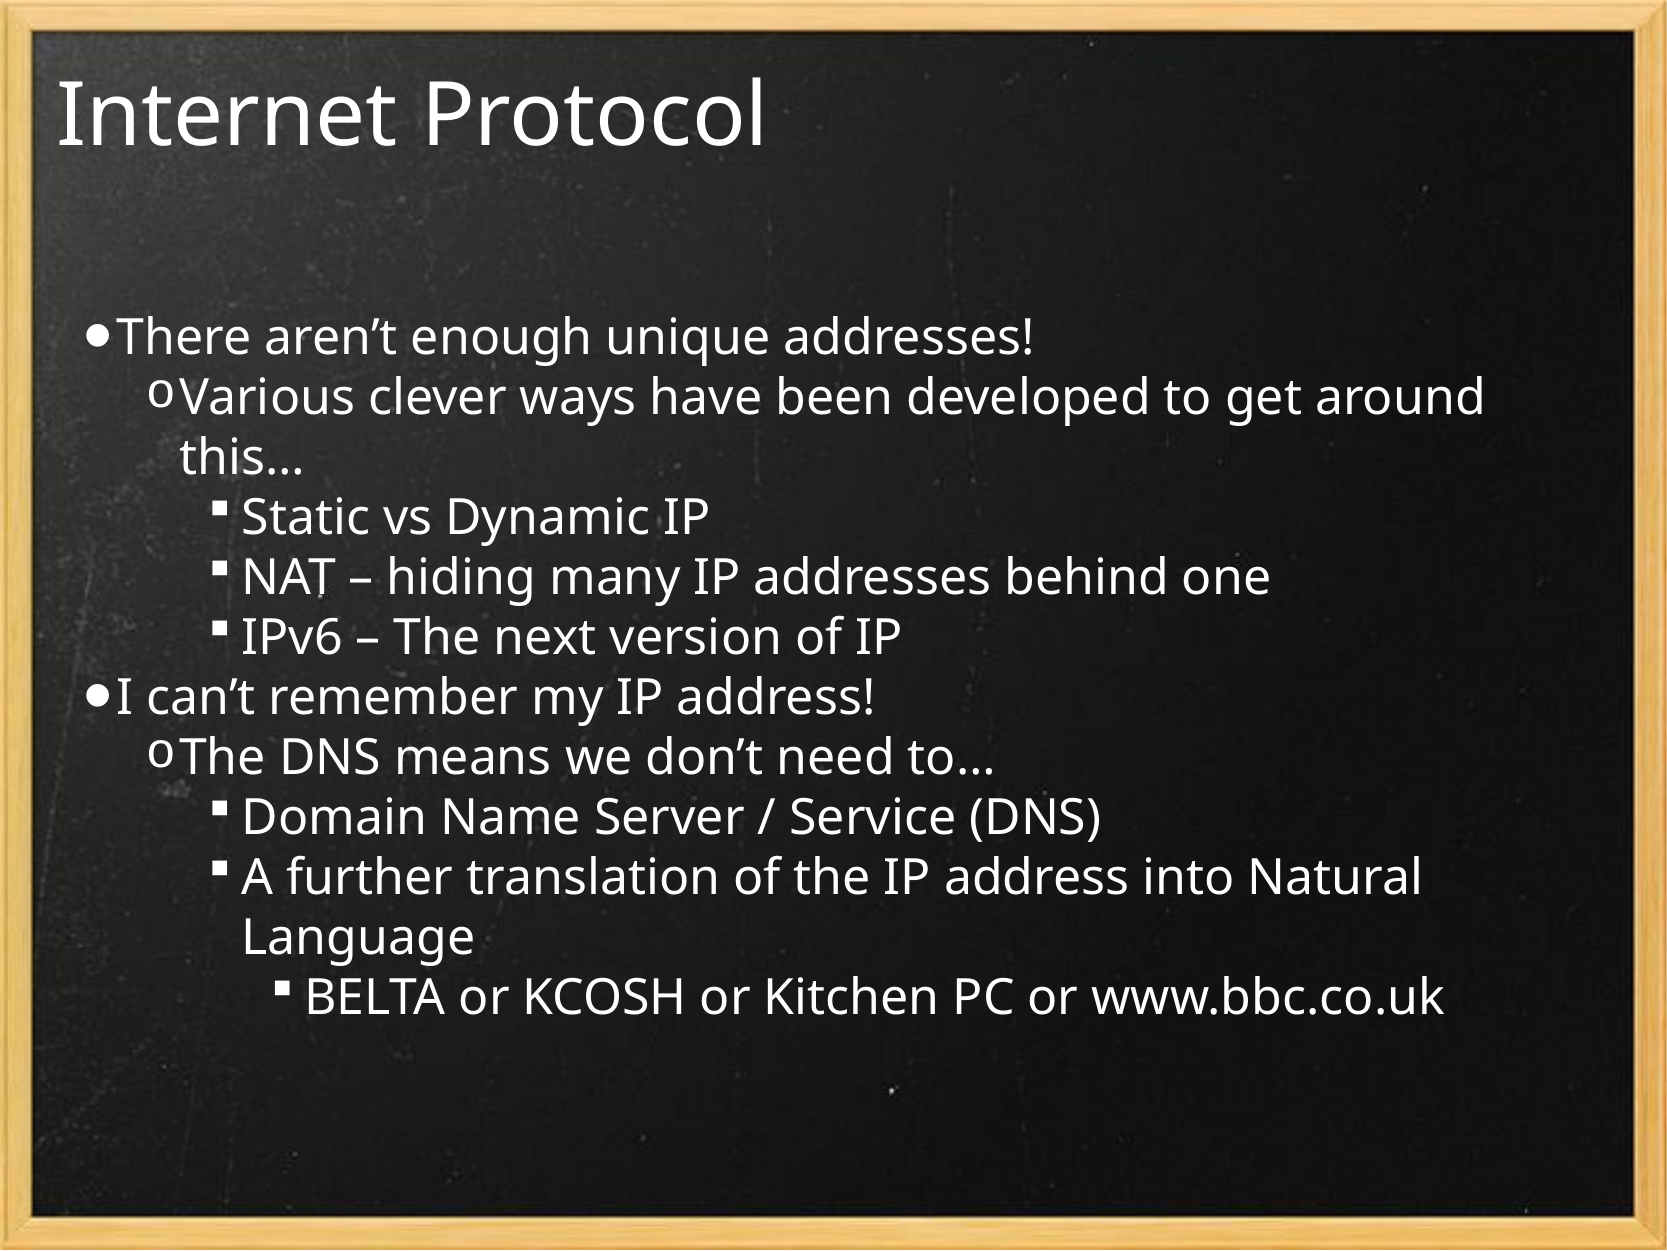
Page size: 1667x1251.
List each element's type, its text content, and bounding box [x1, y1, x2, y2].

list There aren’t enough unique addresses! Various clever ways have been developed to get around this… Static vs Dynamic IP NAT – hiding many IP addresses behind one IPv6 – The next version of IP I can’t remember my IP address! The DNS means we don’t need to… Domain Name Server / Service (DNS) A further translation of the IP address into Natural Language BELTA or KCOSH or Kitchen PC or www.bbc.co.uk [47, 298, 1627, 1211]
picture [0, 0, 1667, 1250]
title Internet Protocol [50, 50, 1630, 213]
